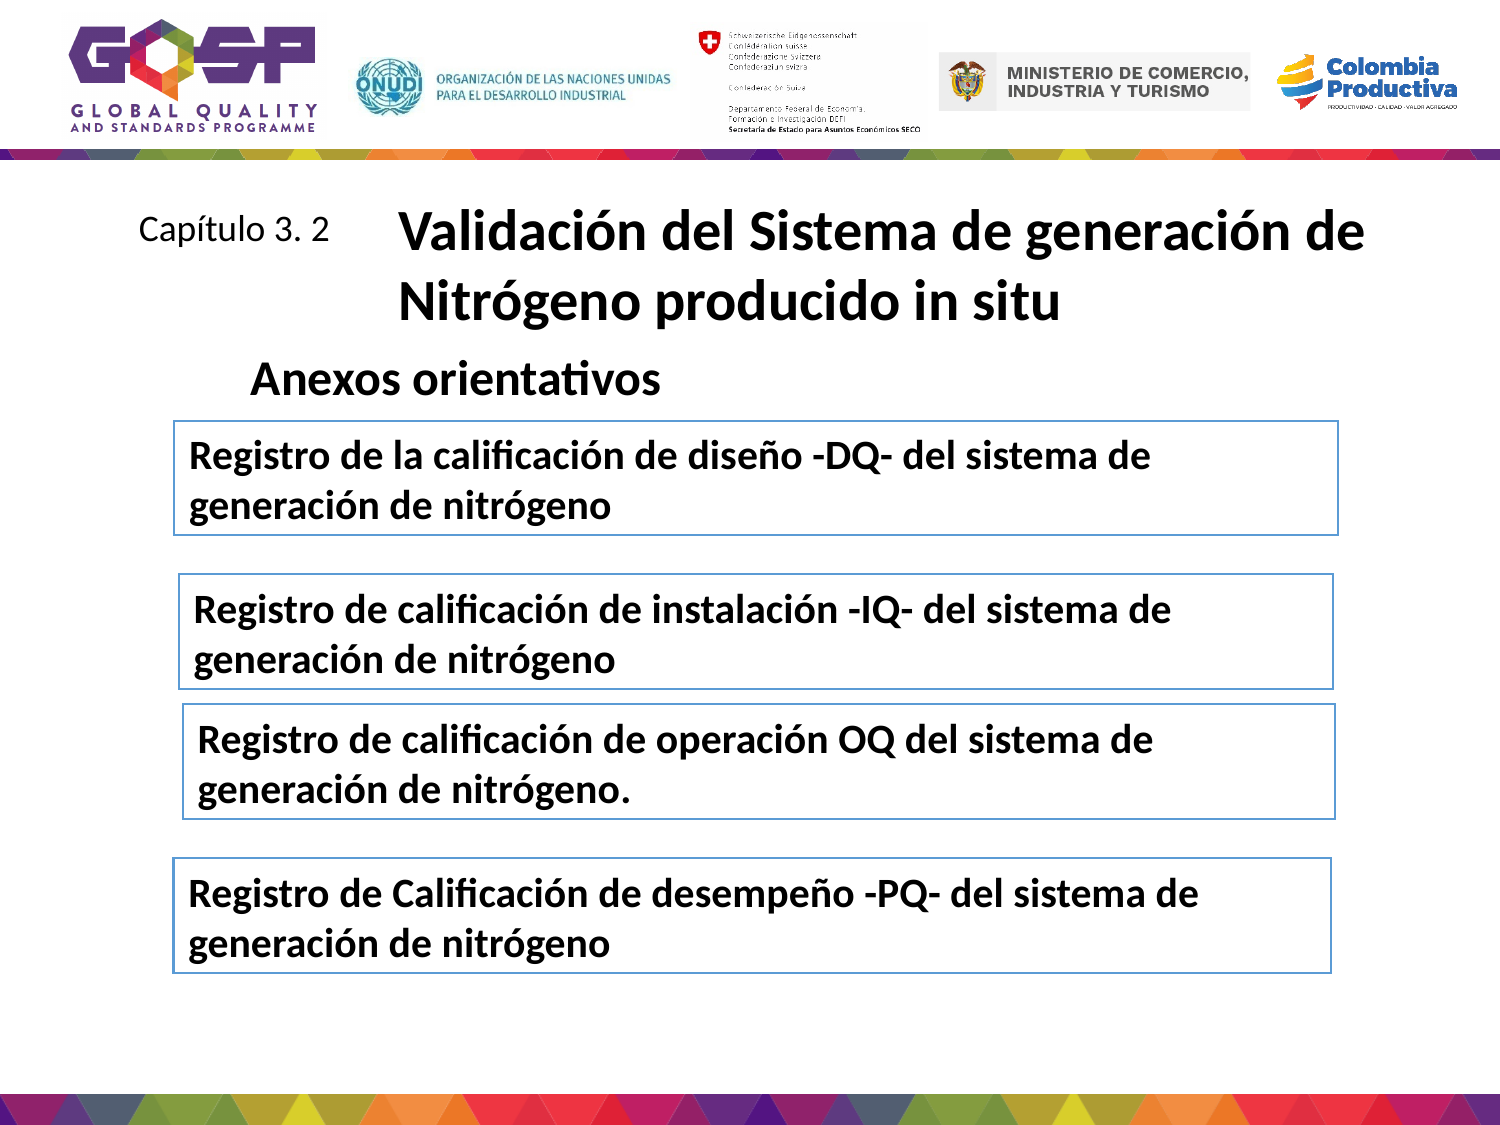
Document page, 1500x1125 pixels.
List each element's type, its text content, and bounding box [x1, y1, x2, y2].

text_box Registro de calificación de operación OQ del sistema de generación de nitrógeno. [182, 703, 1336, 820]
text_box Anexos orientativos [182, 337, 730, 413]
picture [690, 22, 928, 142]
picture [61, 12, 327, 140]
text_box Registro de Calificación de desempeño -PQ- del sistema de generación de nitrógeno [172, 857, 1332, 974]
text_box Registro de calificación de instalación -IQ- del sistema de generación de nitrógeno [178, 573, 1334, 690]
text_box Registro de la calificación de diseño -DQ- del sistema de generación de nitrógeno [173, 420, 1339, 536]
picture [1262, 41, 1471, 123]
picture [0, 1094, 1500, 1125]
text_box Capítulo 3. 2 [123, 196, 541, 256]
picture [348, 57, 680, 117]
picture [0, 149, 1500, 160]
text_box Validación del Sistema de generación de Nitrógeno producido in situ [383, 184, 1408, 340]
picture [938, 52, 1251, 111]
